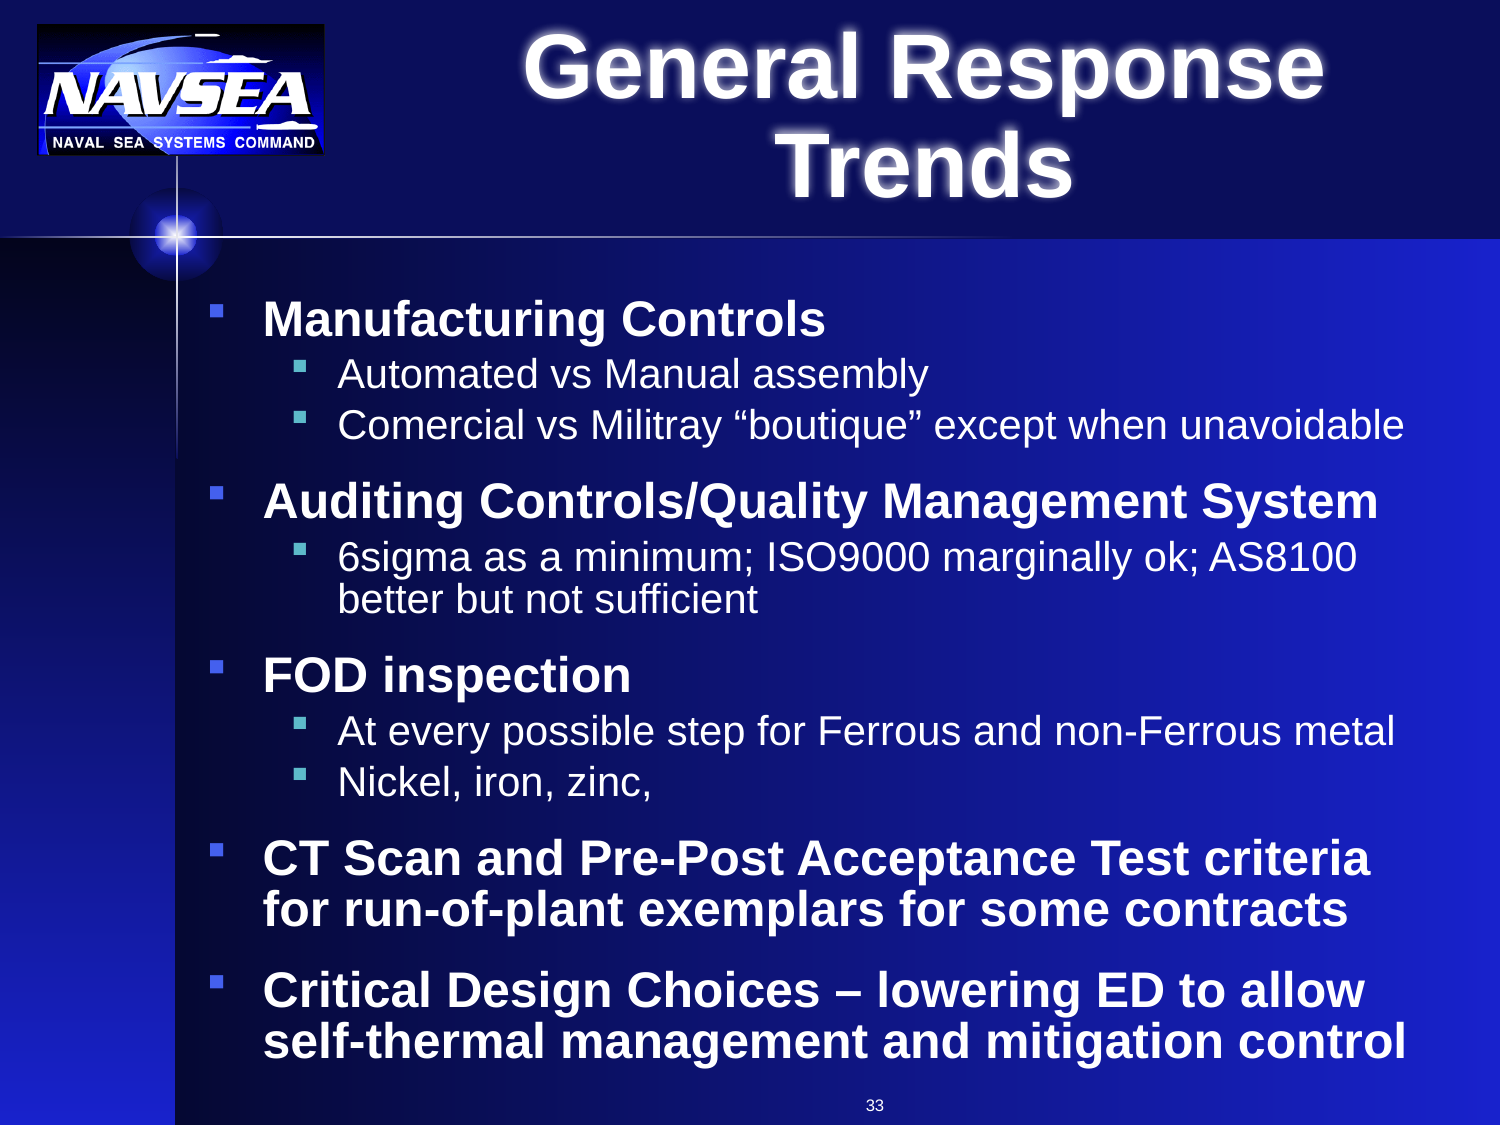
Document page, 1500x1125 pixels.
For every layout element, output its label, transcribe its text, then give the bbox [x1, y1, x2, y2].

picture [37, 24, 325, 156]
slide_number 33 [637, 1087, 1113, 1125]
list Manufacturing Controls Automated vs Manual assembly Comercial vs Militray “boutique” except when unavoidable Auditing Controls/Quality Management System 6sigma as a minimum; ISO9000 marginally ok; AS8100 better but not sufficient FOD inspection At every possible step for Ferrous and non-Ferrous metal Nickel, iron, zinc, CT Scan and Pre-Post Acceptance Test criteria for run-of-plant exemplars for some contracts Critical Design Choices – lowering ED to allow self-thermal management and mitigation control [191, 287, 1467, 1038]
title General Response Trends [387, 24, 1463, 213]
